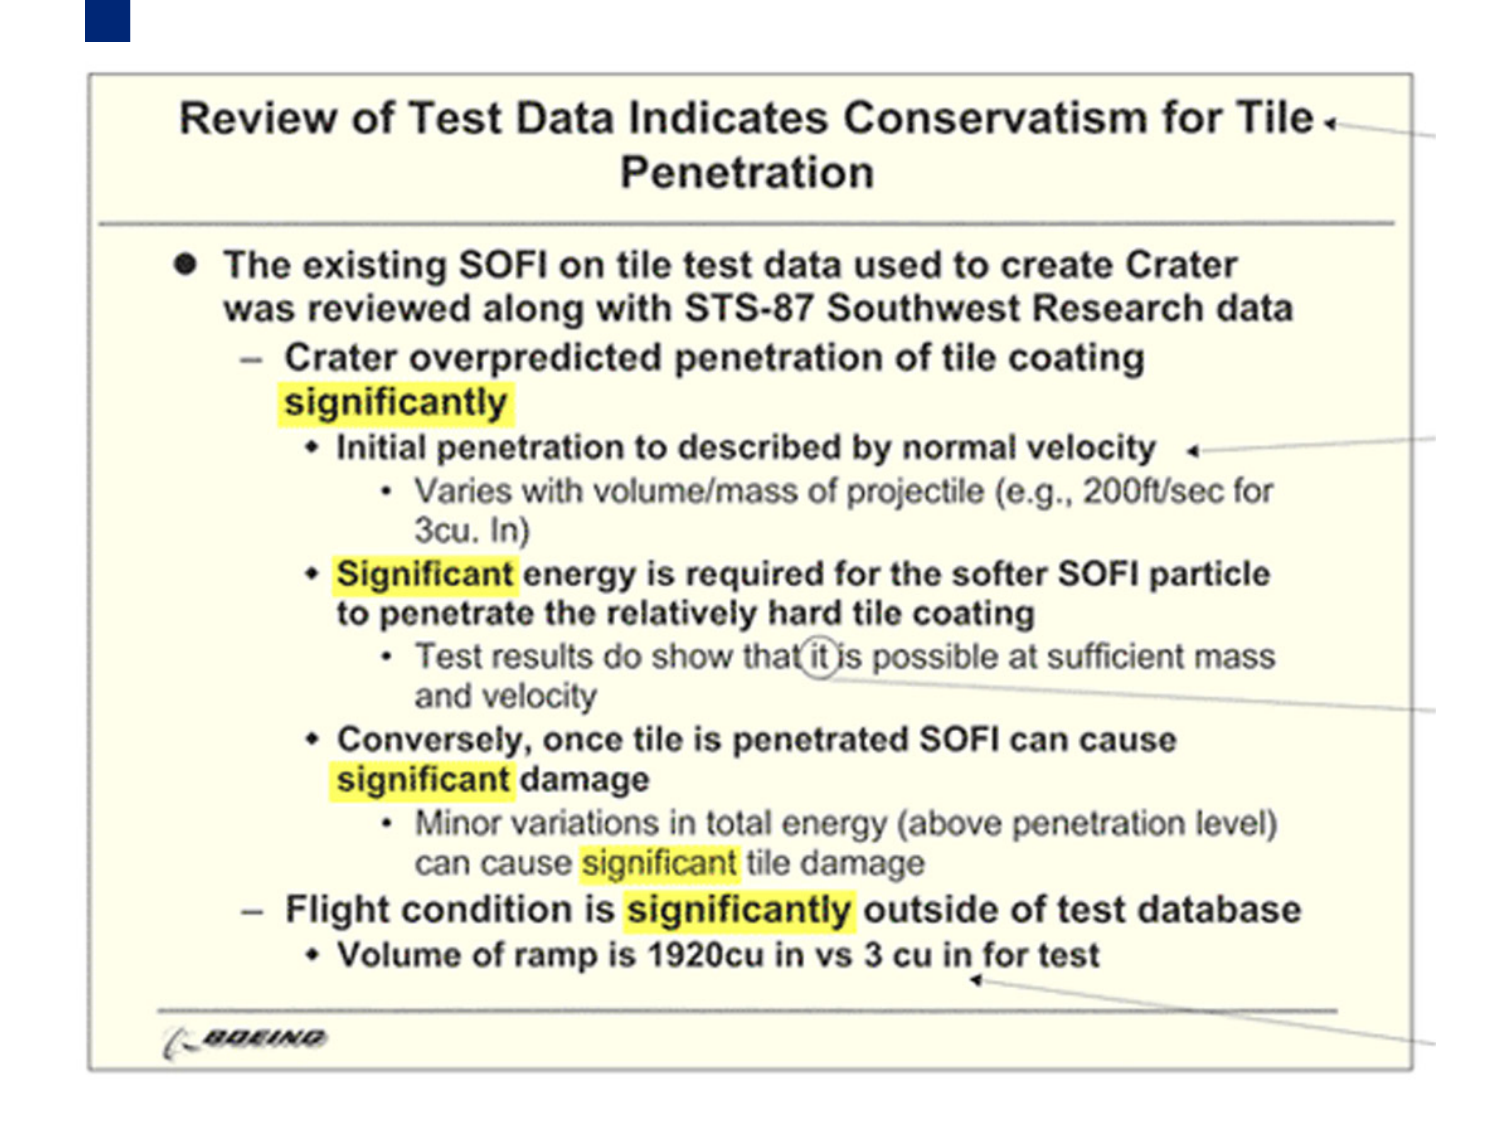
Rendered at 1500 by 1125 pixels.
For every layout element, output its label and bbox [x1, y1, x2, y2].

picture [0, 0, 1500, 1125]
list [76, 42, 1436, 1090]
